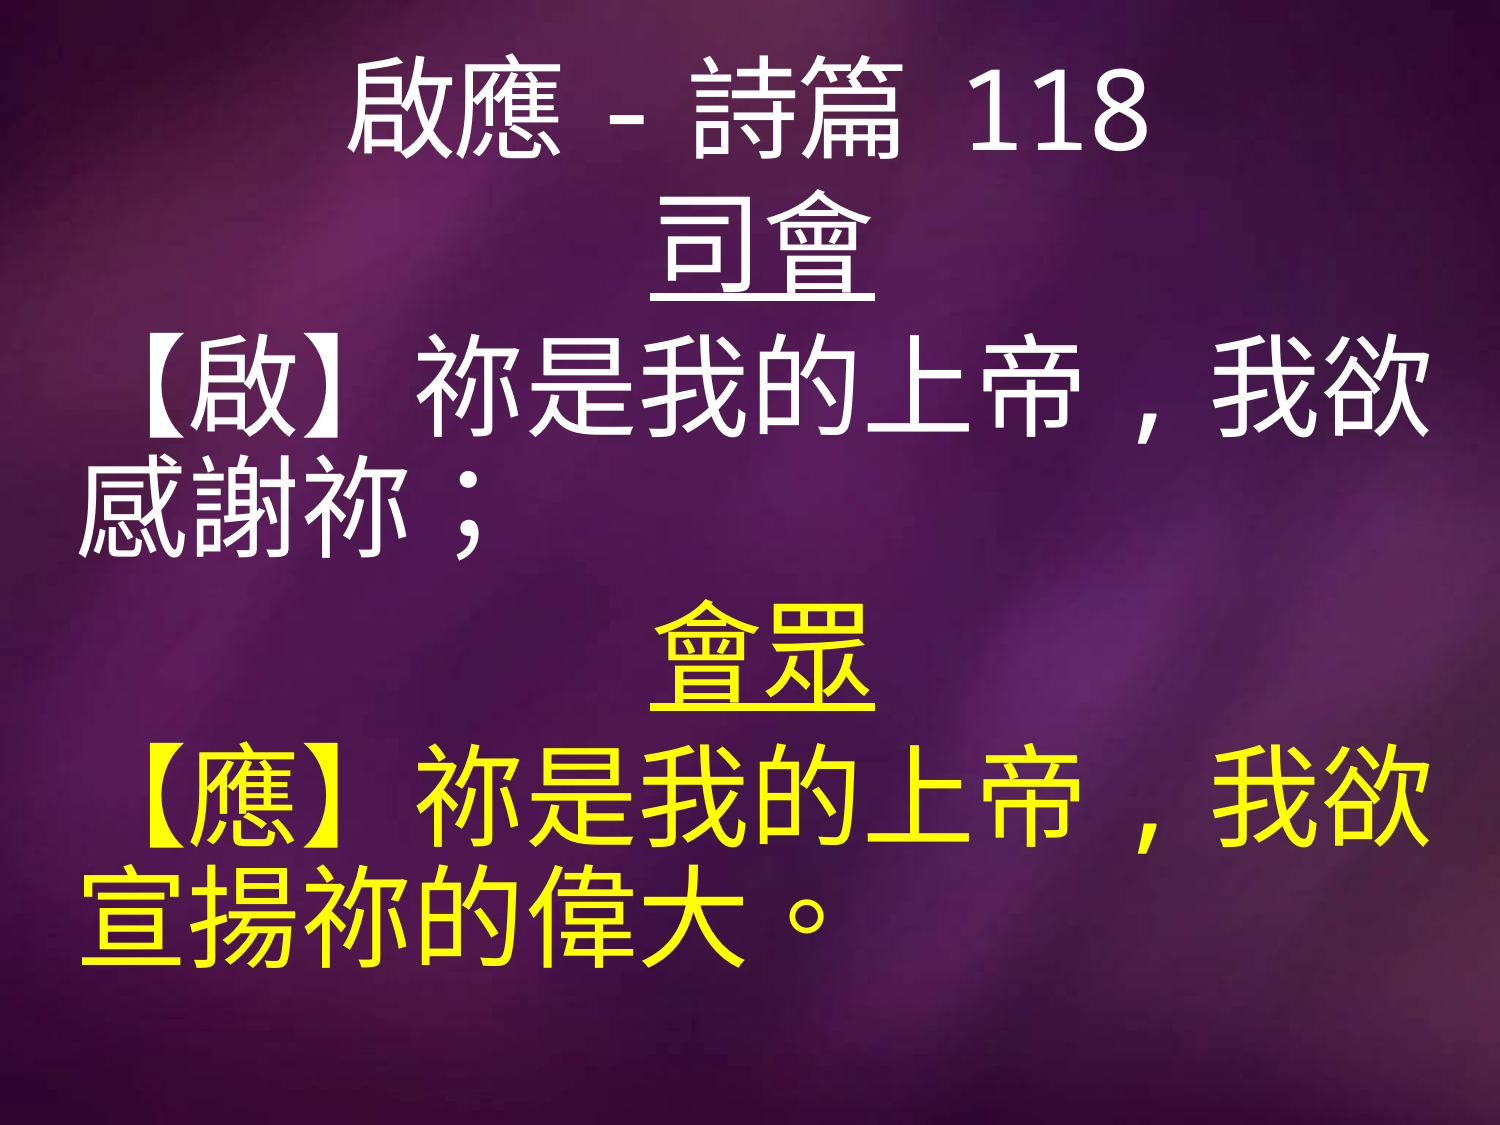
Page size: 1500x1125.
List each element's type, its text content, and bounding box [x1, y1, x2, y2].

picture [0, 0, 1500, 1125]
title 啟應-詩篇 118 [62, 37, 1438, 174]
list 司會 【啟】祢是我的上帝,我欲感謝祢； 會眾 【應】祢是我的上帝,我欲宣揚祢的偉大。 [75, 187, 1450, 1006]
